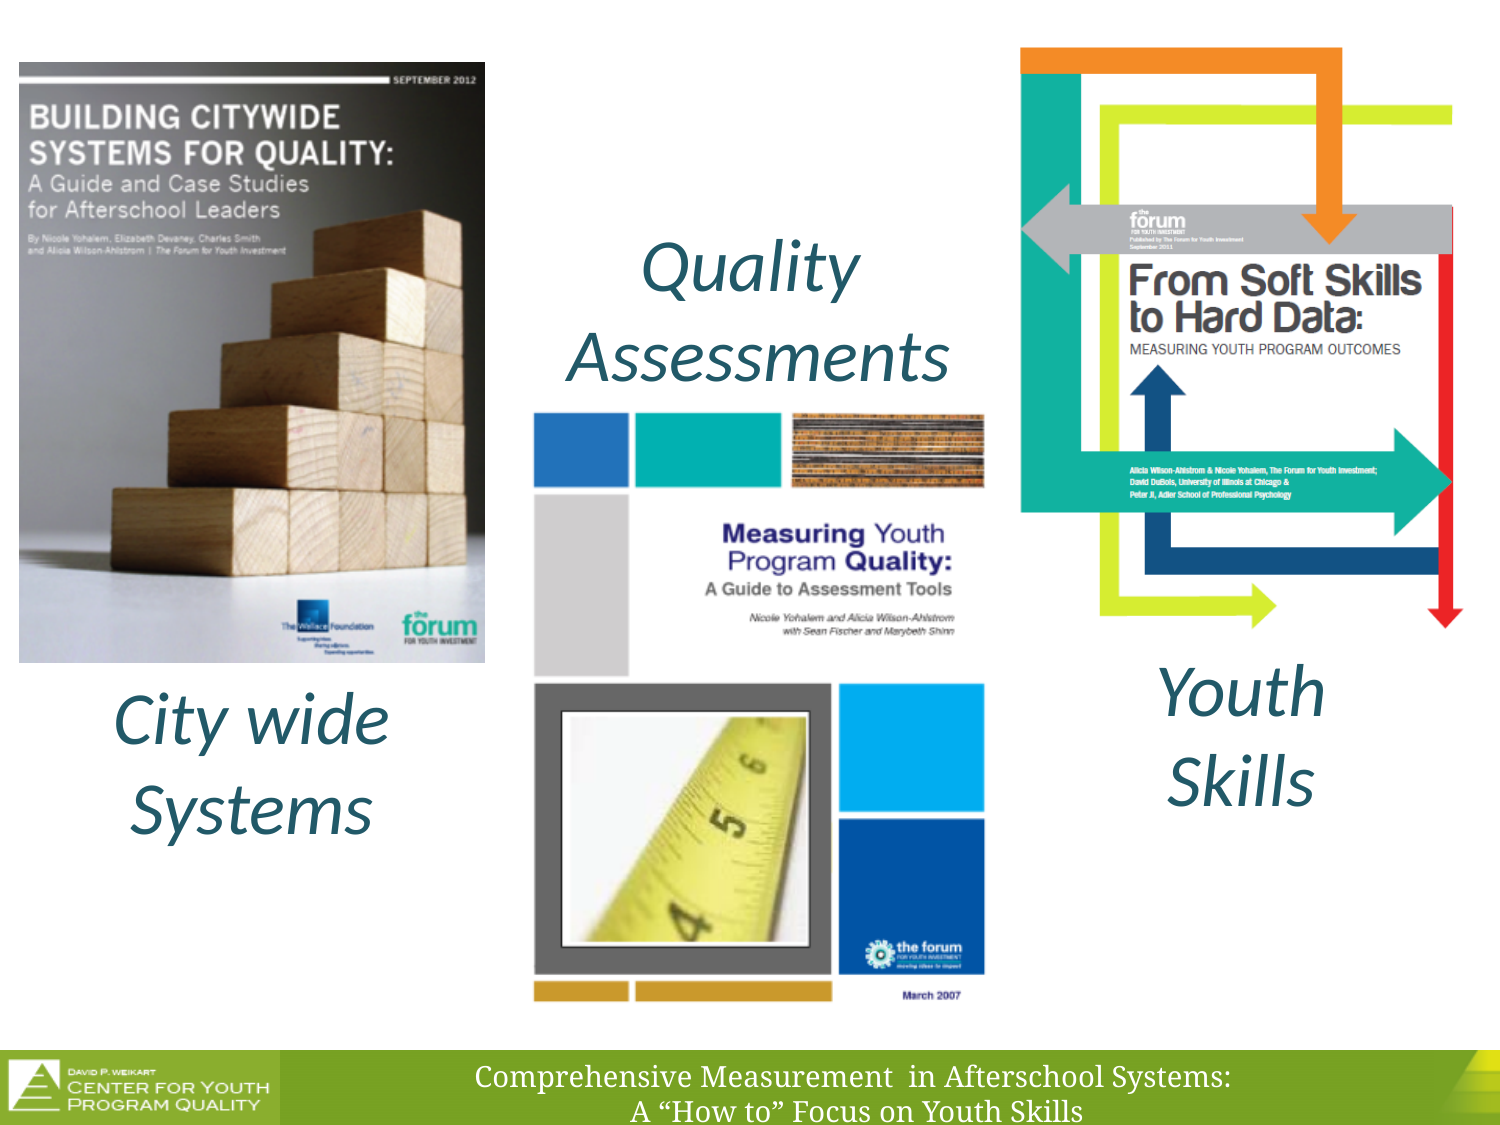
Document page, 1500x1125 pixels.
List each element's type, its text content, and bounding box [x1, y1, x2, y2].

text_box Youth Skills [1140, 647, 1343, 830]
text_box City wide Systems [98, 672, 406, 858]
picture [1012, 37, 1472, 638]
picture [524, 403, 994, 1011]
picture [19, 62, 485, 663]
picture [0, 1050, 1500, 1125]
text_box Quality Assessments [552, 209, 966, 402]
